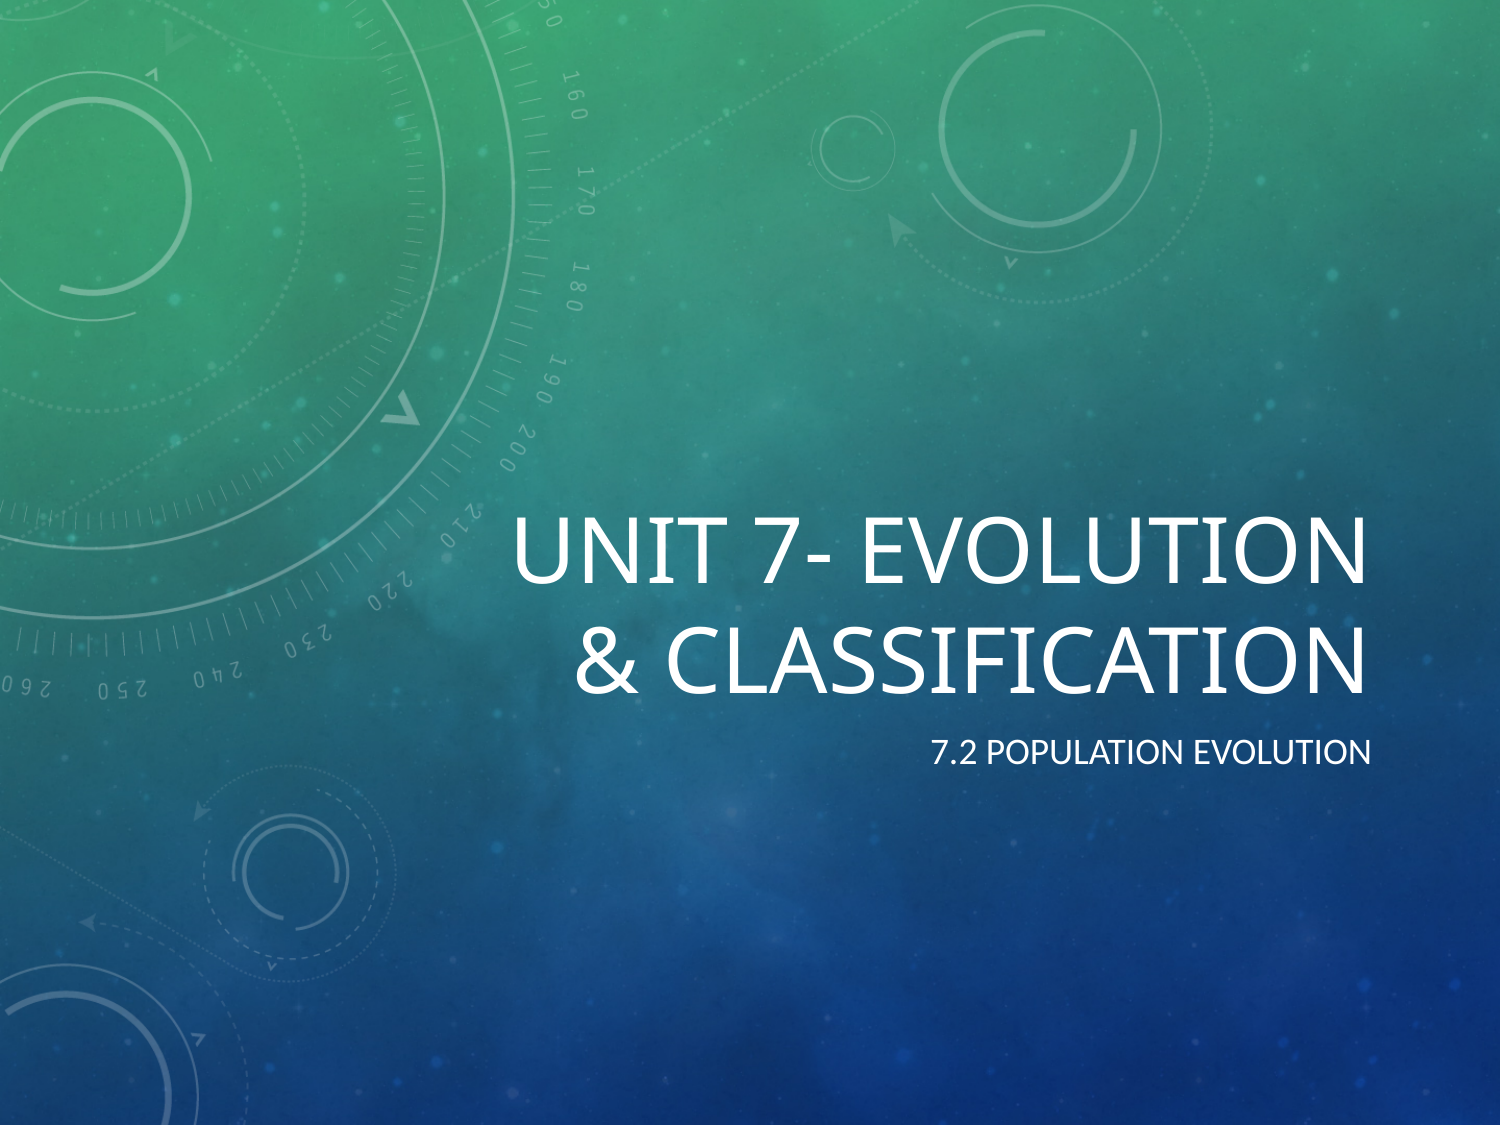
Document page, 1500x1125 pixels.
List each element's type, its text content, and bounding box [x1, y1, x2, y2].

subtitle 7.2 Population evolution [450, 719, 1388, 950]
title Unit 7- evolution & classification [450, 322, 1388, 719]
picture [0, 0, 1500, 1125]
